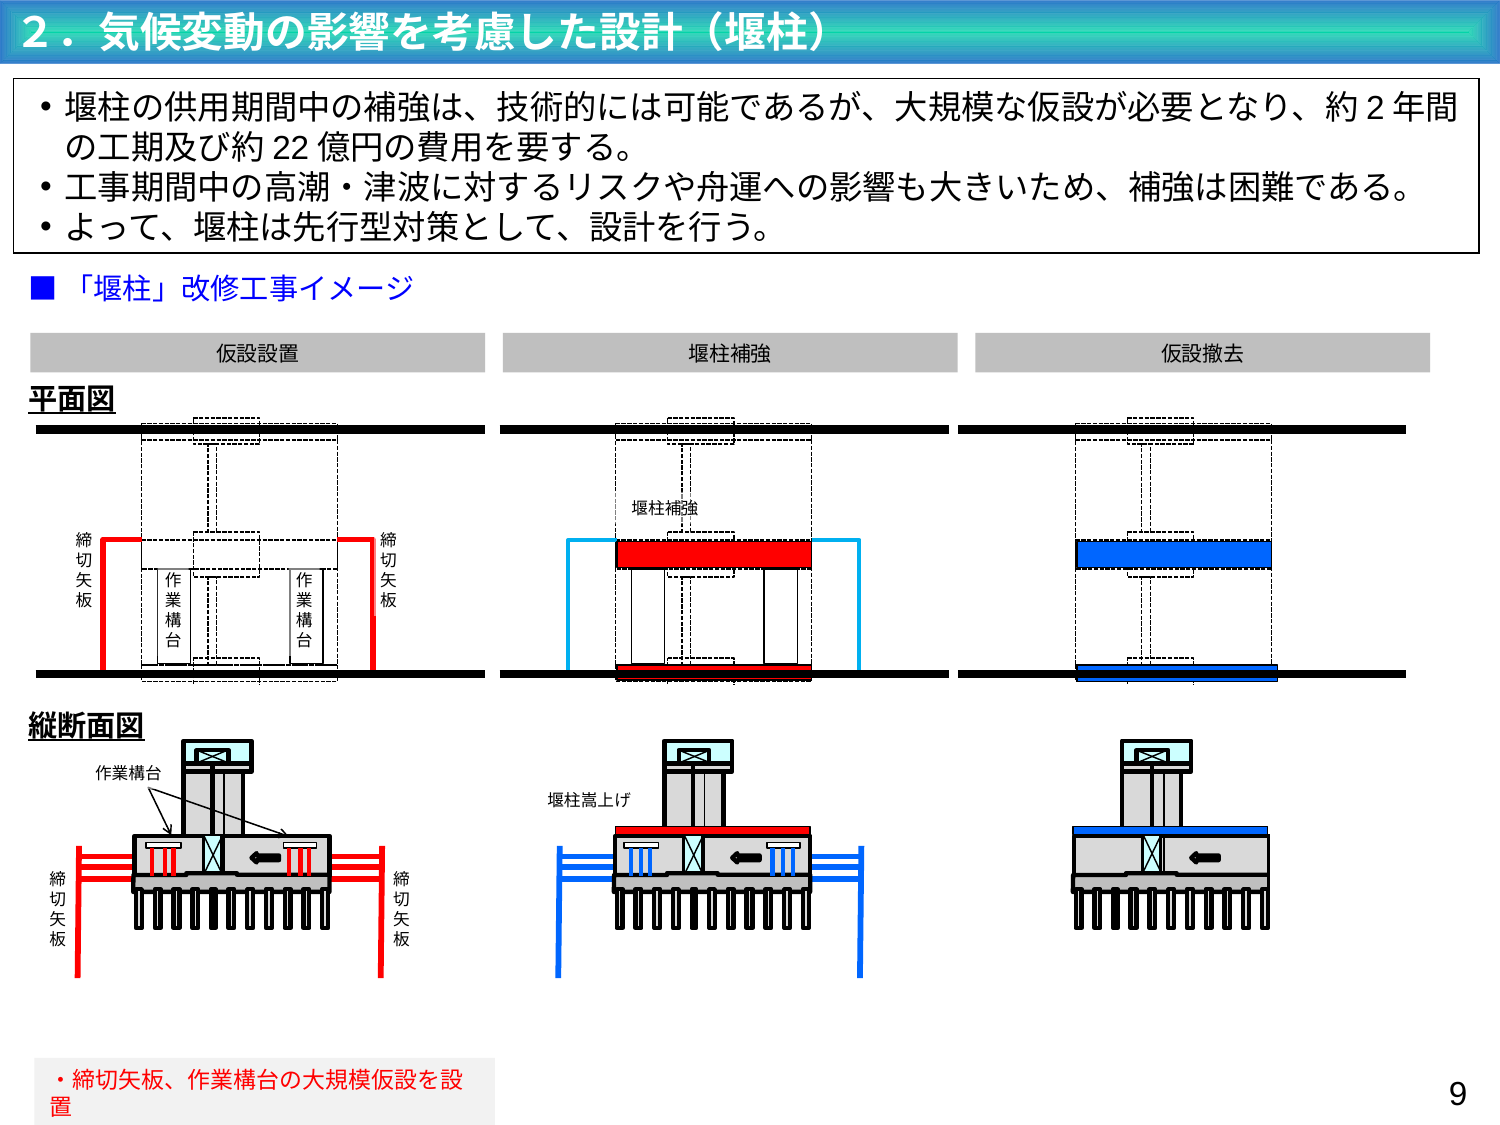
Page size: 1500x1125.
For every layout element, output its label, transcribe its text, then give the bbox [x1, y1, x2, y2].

picture [74, 738, 1271, 980]
slide_number 8 [1144, 1065, 1483, 1125]
text_box ・締切矢板、作業構台の大規模仮設を設置 [34, 1057, 495, 1125]
text_box 堰柱の供用期間中の補強は、技術的には可能であるが、大規模な仮設が必要となり、約2年間の工期及び約22億円の費用を要する。 工事期間中の高潮・津波に対するリスクや舟運への影響も大きいため、補強は困難である。 よって、堰柱は先行型対策として、設計を行う。 [13, 78, 1480, 254]
text_box ■「堰柱」改修工事イメージ [13, 263, 637, 313]
text_box 平面図 [13, 373, 196, 423]
text_box 仮設撤去 [975, 332, 1431, 373]
text_box 仮設設置 [30, 332, 486, 373]
text_box 締切矢板 [43, 862, 69, 955]
text_box 縦断面図 [13, 700, 196, 750]
text_box ２．気候変動の影響を考慮した設計（堰柱） [0, 0, 1500, 64]
picture [35, 416, 1410, 686]
text_box 堰柱補強 [502, 332, 958, 373]
